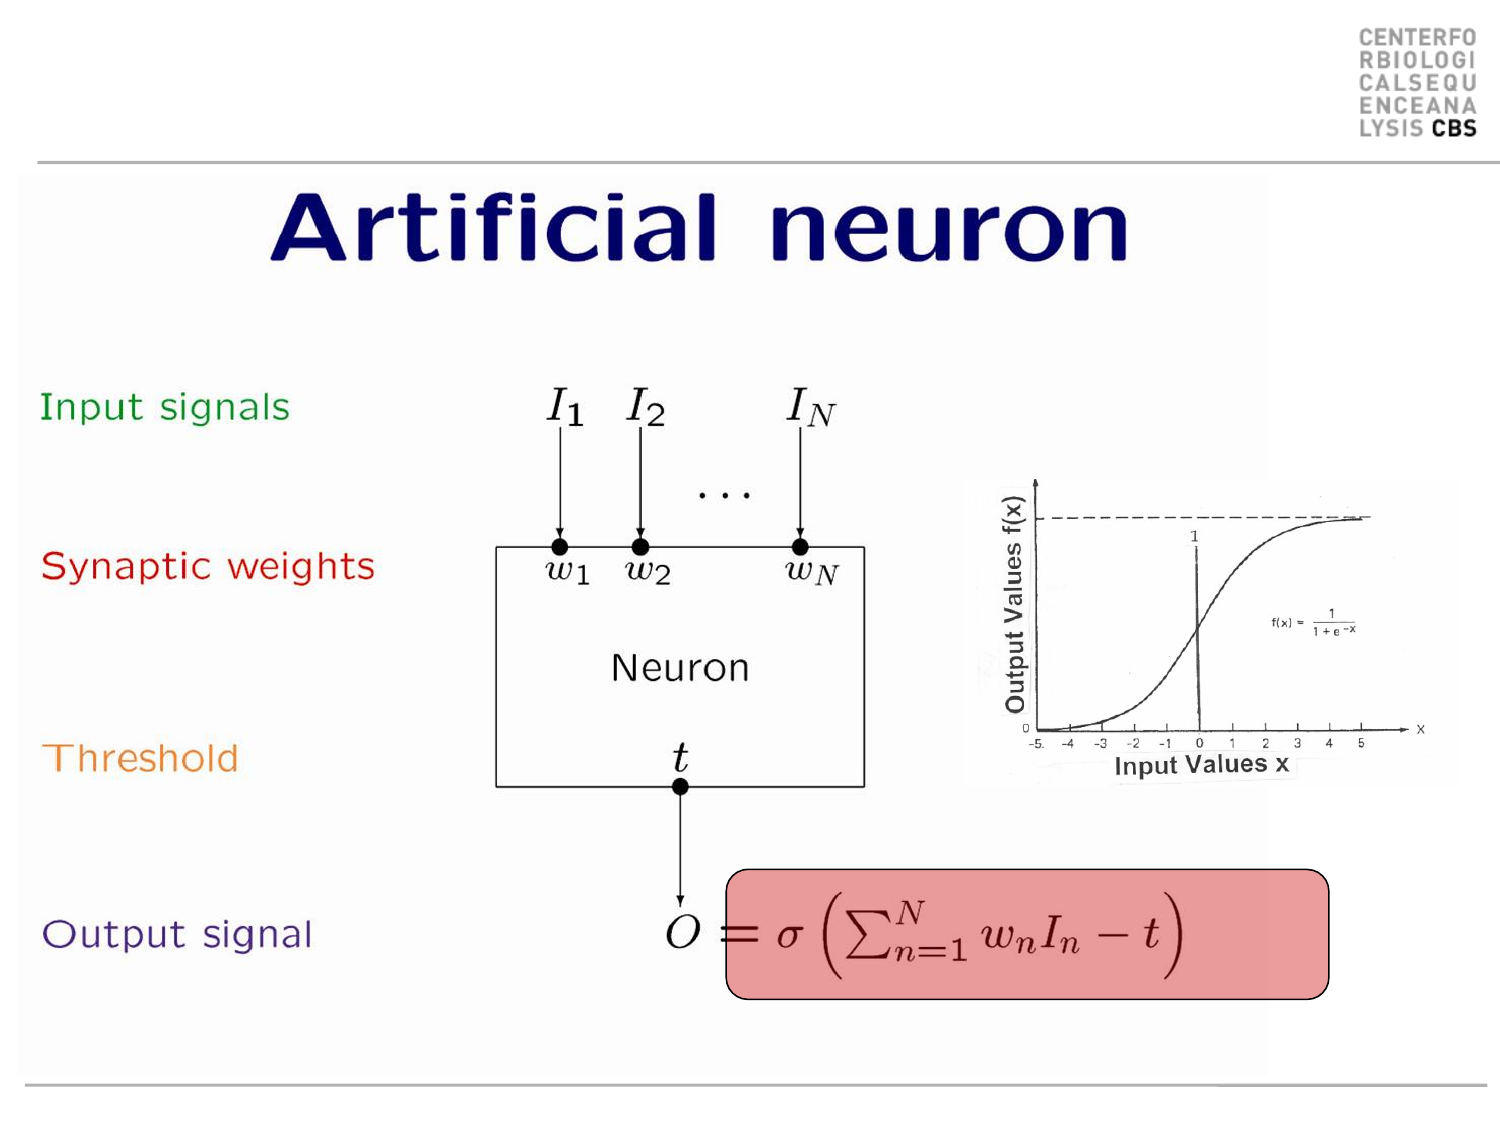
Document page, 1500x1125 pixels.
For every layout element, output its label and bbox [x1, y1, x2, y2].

picture [1350, 12, 1488, 150]
text_box [1274, 869, 1329, 1000]
picture [17, 174, 1458, 1076]
